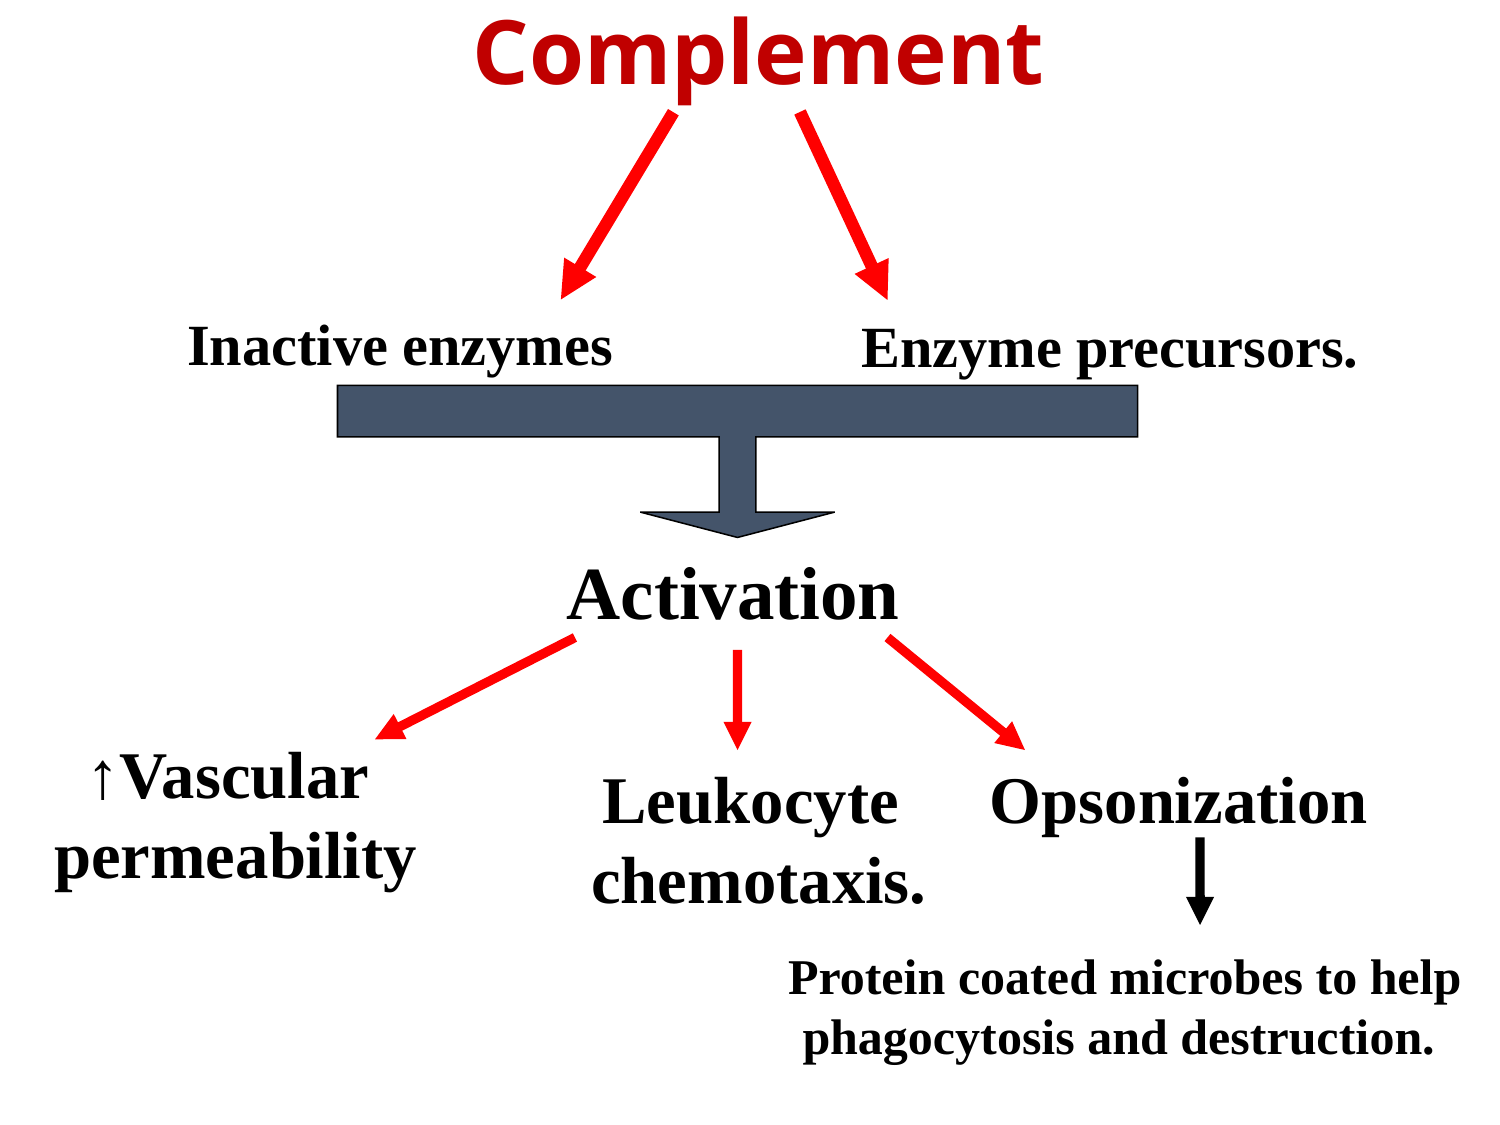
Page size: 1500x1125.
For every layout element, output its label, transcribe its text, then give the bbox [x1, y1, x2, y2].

text_box Inactive enzymes [172, 299, 628, 385]
text_box [799, 111, 888, 300]
text_box ↑Vascular permeability [39, 724, 433, 900]
text_box [375, 637, 576, 740]
text_box [337, 385, 1138, 538]
list Complement [0, 0, 1500, 112]
text_box Leukocyte chemotaxis. [576, 749, 943, 925]
text_box Activation [551, 537, 915, 643]
text_box Opsonization [975, 749, 1500, 845]
text_box [560, 112, 674, 300]
text_box Enzyme precursors. [846, 315, 1374, 387]
text_box [1193, 837, 1207, 925]
text_box Protein coated microbes to help phagocytosis and destruction. [749, 937, 1500, 1073]
text_box [887, 637, 1025, 751]
text_box [731, 649, 744, 751]
